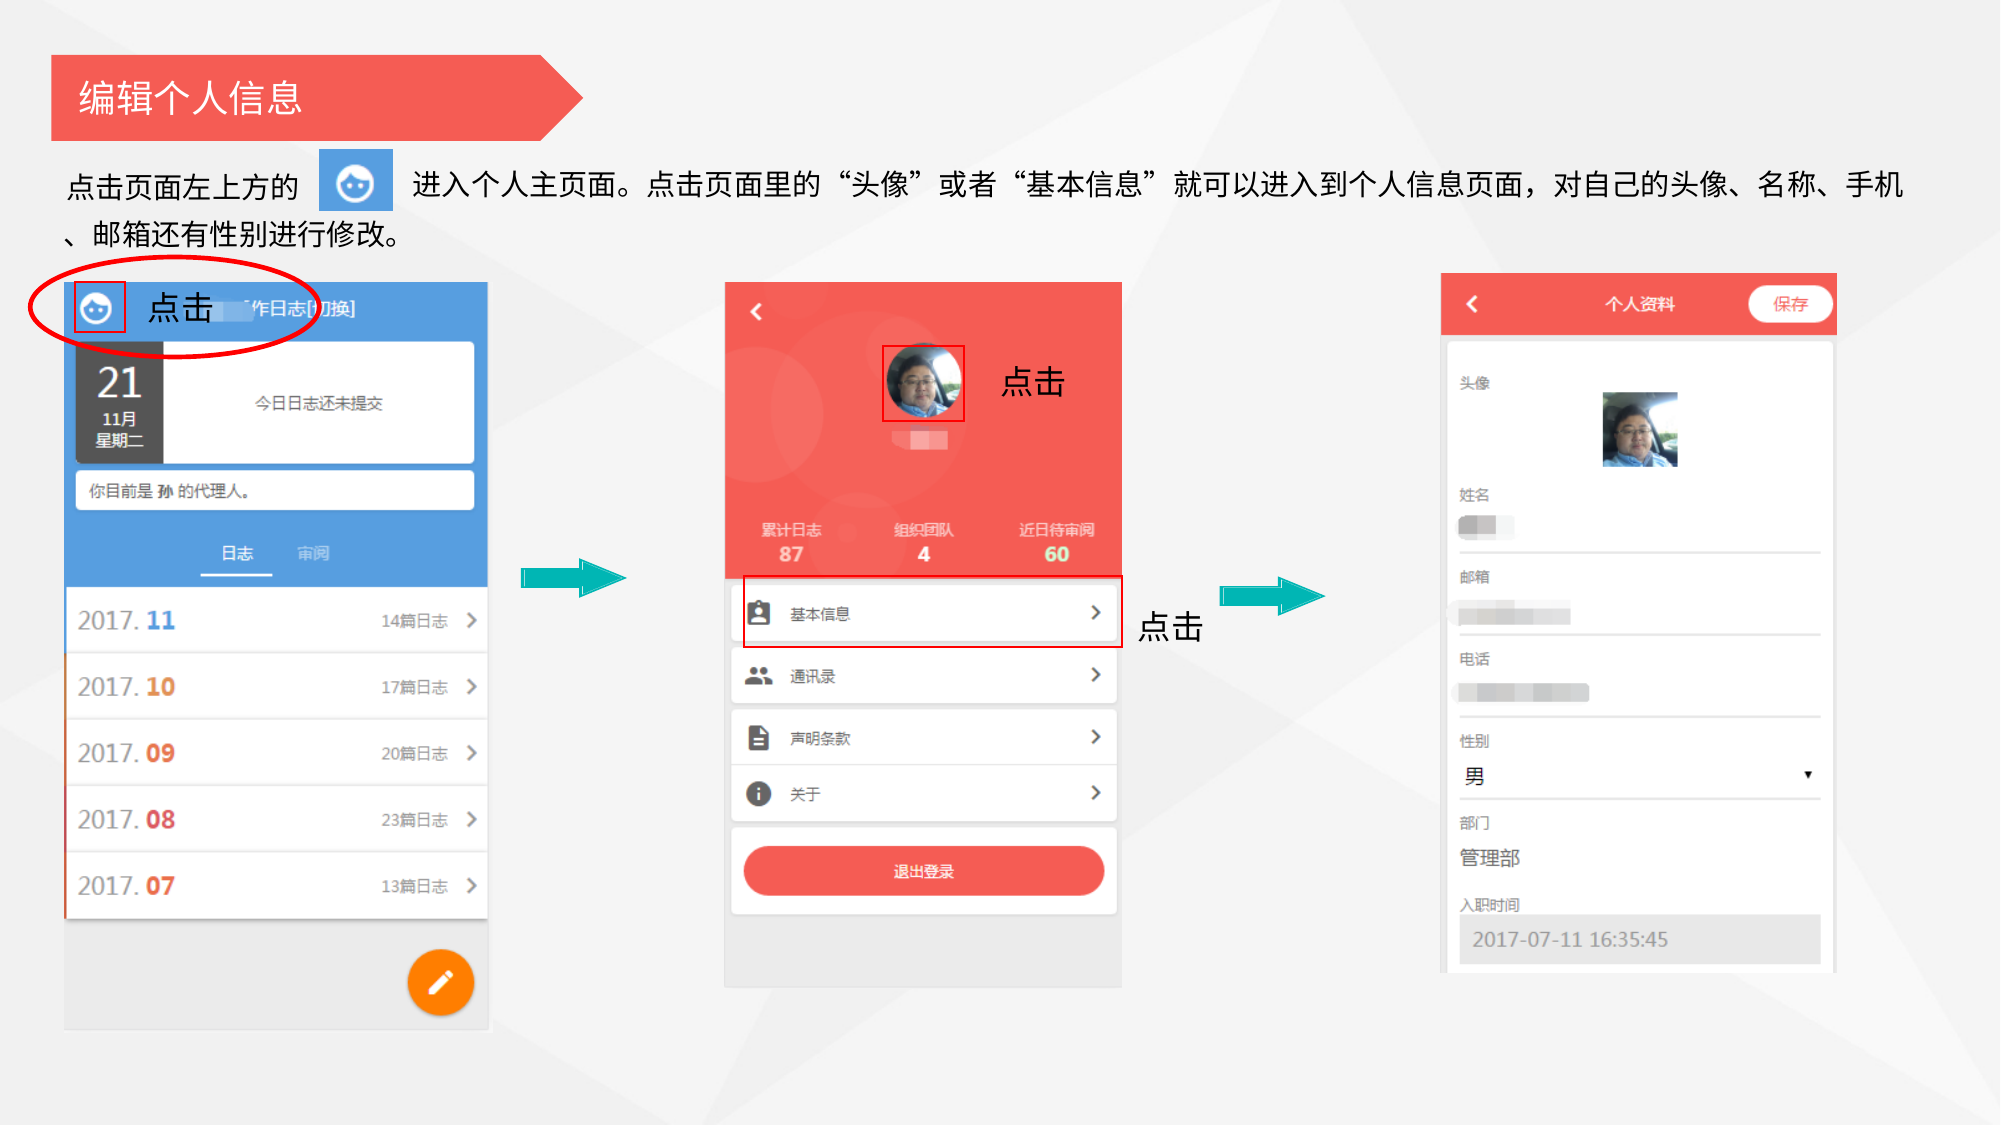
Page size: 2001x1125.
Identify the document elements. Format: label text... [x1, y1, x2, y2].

text_box 进入个人主页面。点击页面里的“头像”或者“基本信息”就可以进入到个人信息页面，对自己的头像、名称、手机 [397, 158, 1919, 209]
text_box 编辑个人信息 [64, 67, 400, 128]
picture [0, 0, 2001, 1125]
text_box 、邮箱还有性别进行修改。 [49, 208, 430, 259]
text_box [29, 255, 302, 341]
text_box 点击页面左上方的 [51, 161, 315, 208]
text_box [50, 53, 585, 142]
text_box 点击 [1123, 598, 1220, 654]
text_box [1218, 574, 1329, 618]
text_box [519, 556, 630, 600]
